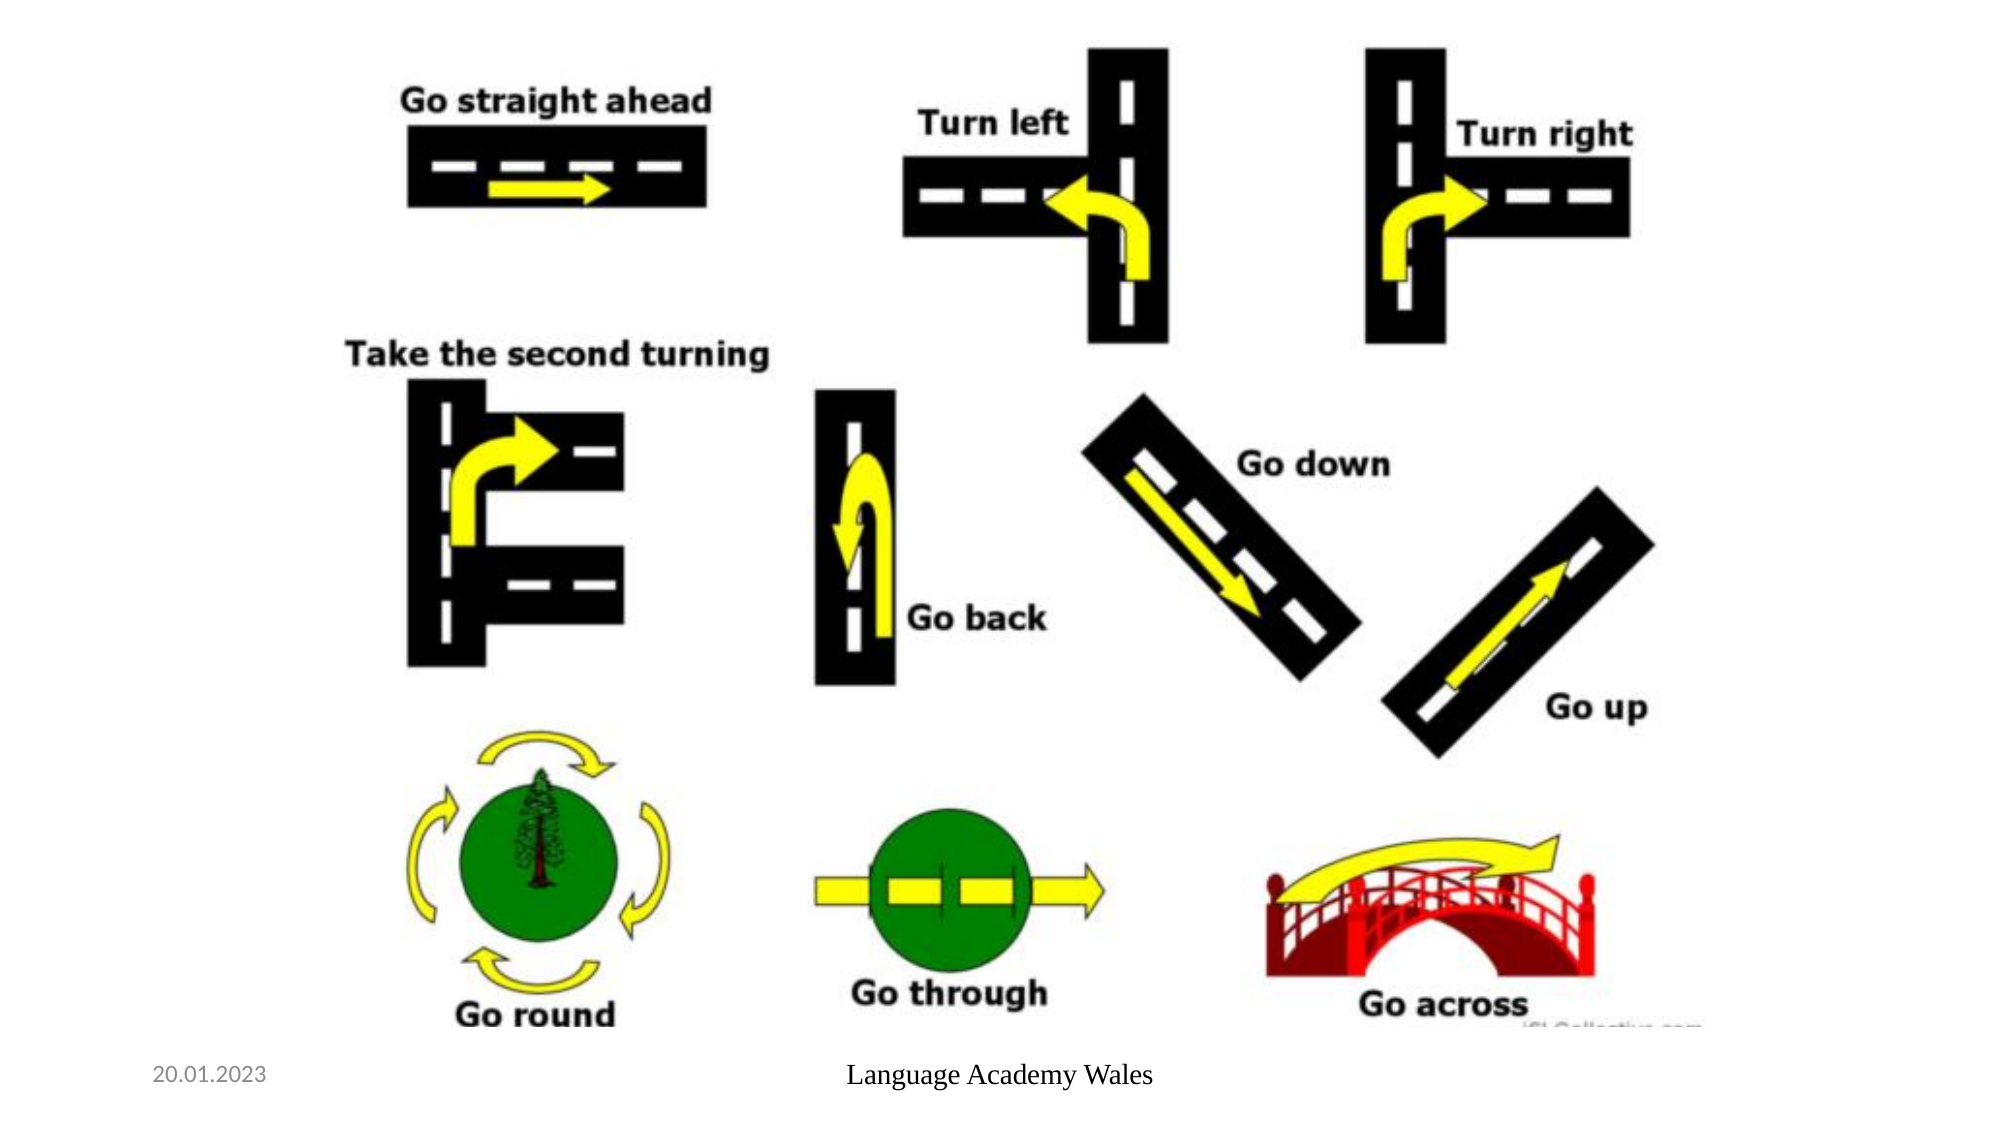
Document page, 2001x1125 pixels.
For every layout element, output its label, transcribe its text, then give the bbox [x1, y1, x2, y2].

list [250, 9, 1734, 1027]
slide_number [137, 1042, 588, 1103]
footer Language Academy Wales [662, 1042, 1338, 1103]
